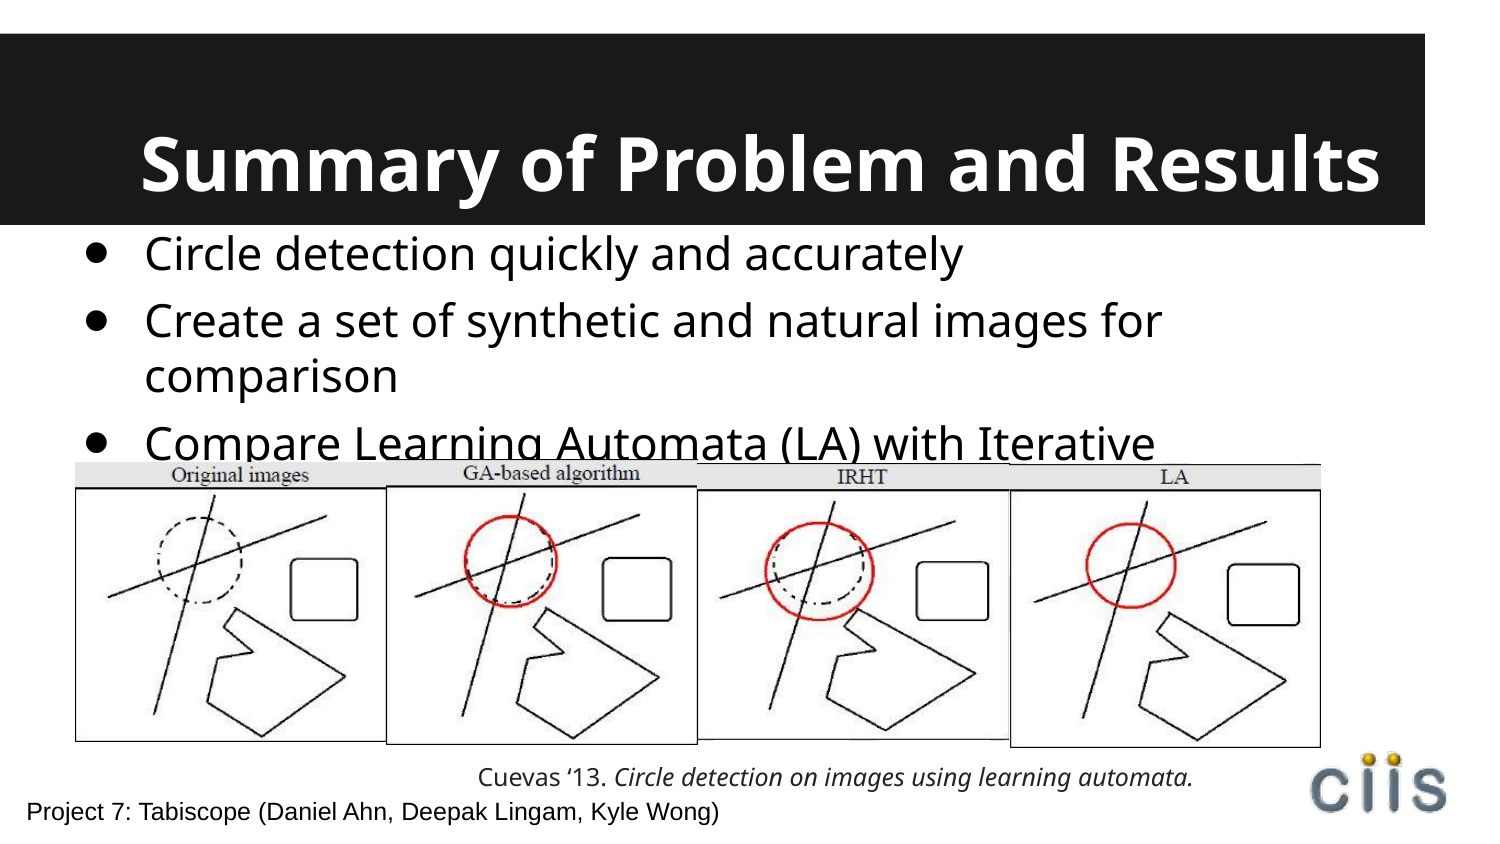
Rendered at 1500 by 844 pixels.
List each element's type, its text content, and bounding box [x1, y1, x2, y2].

list Circle detection quickly and accurately Create a set of synthetic and natural images for comparison Compare Learning Automata (LA) with Iterative Randomised Hough Transform (IRHT) and Genetic Algorithms (GA) [54, 209, 1425, 778]
picture [74, 459, 1321, 748]
title Summary of Problem and Results [75, 33, 1425, 209]
picture [1269, 747, 1500, 844]
text_box Cuevas ‘13. Circle detection on images using learning automata. [462, 748, 1212, 810]
